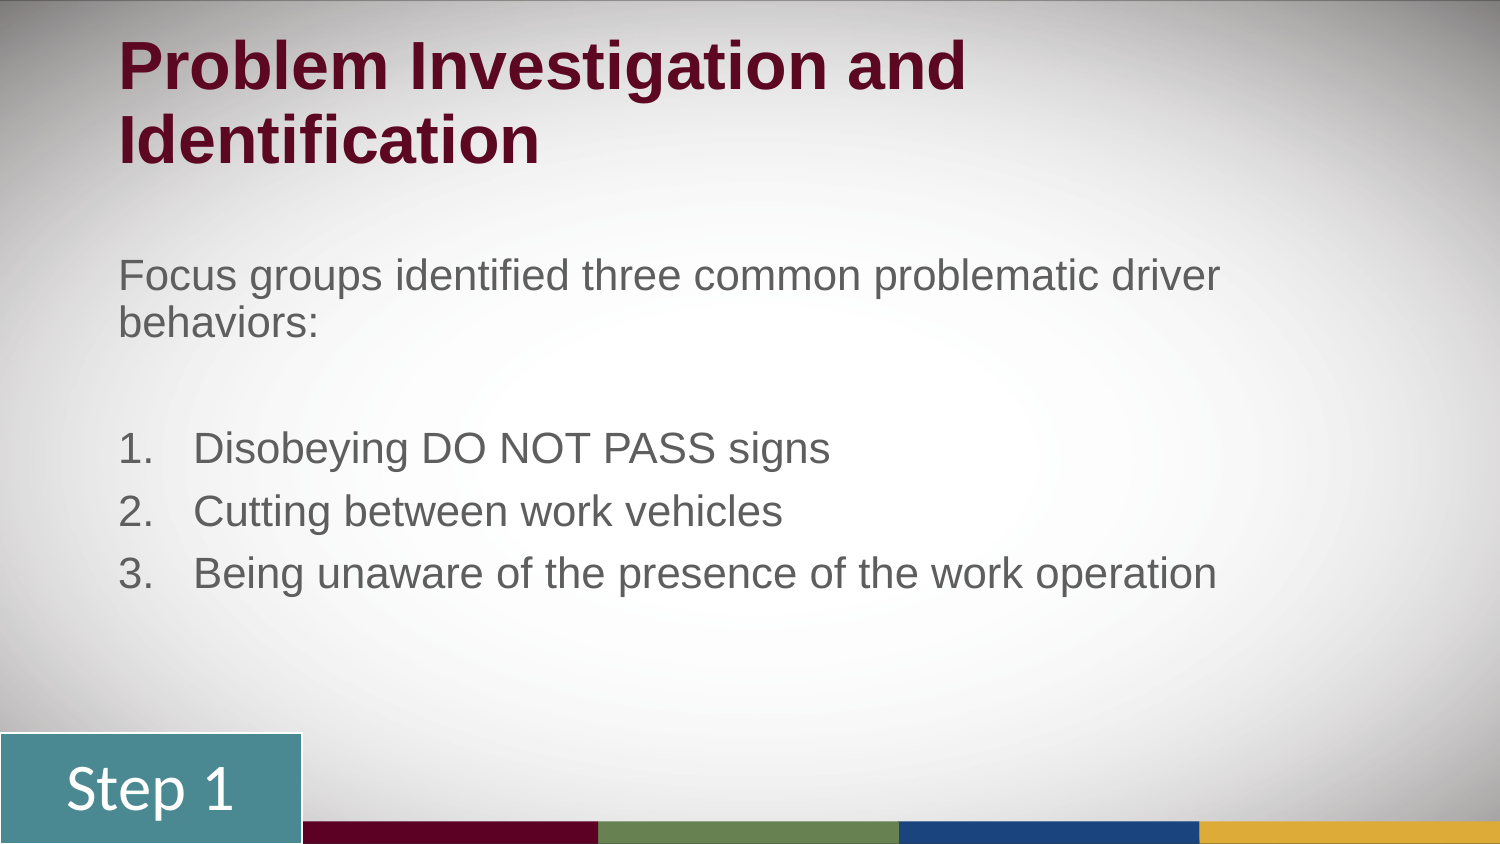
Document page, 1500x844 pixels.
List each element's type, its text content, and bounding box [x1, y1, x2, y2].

list Focus groups identified three common problematic driver behaviors: Disobeying DO NOT PASS signs Cutting between work vehicles Being unaware of the presence of the work operation [103, 244, 1397, 685]
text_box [0, 733, 303, 844]
title Problem Investigation and Identification [103, 22, 1397, 186]
picture [0, 0, 1500, 821]
